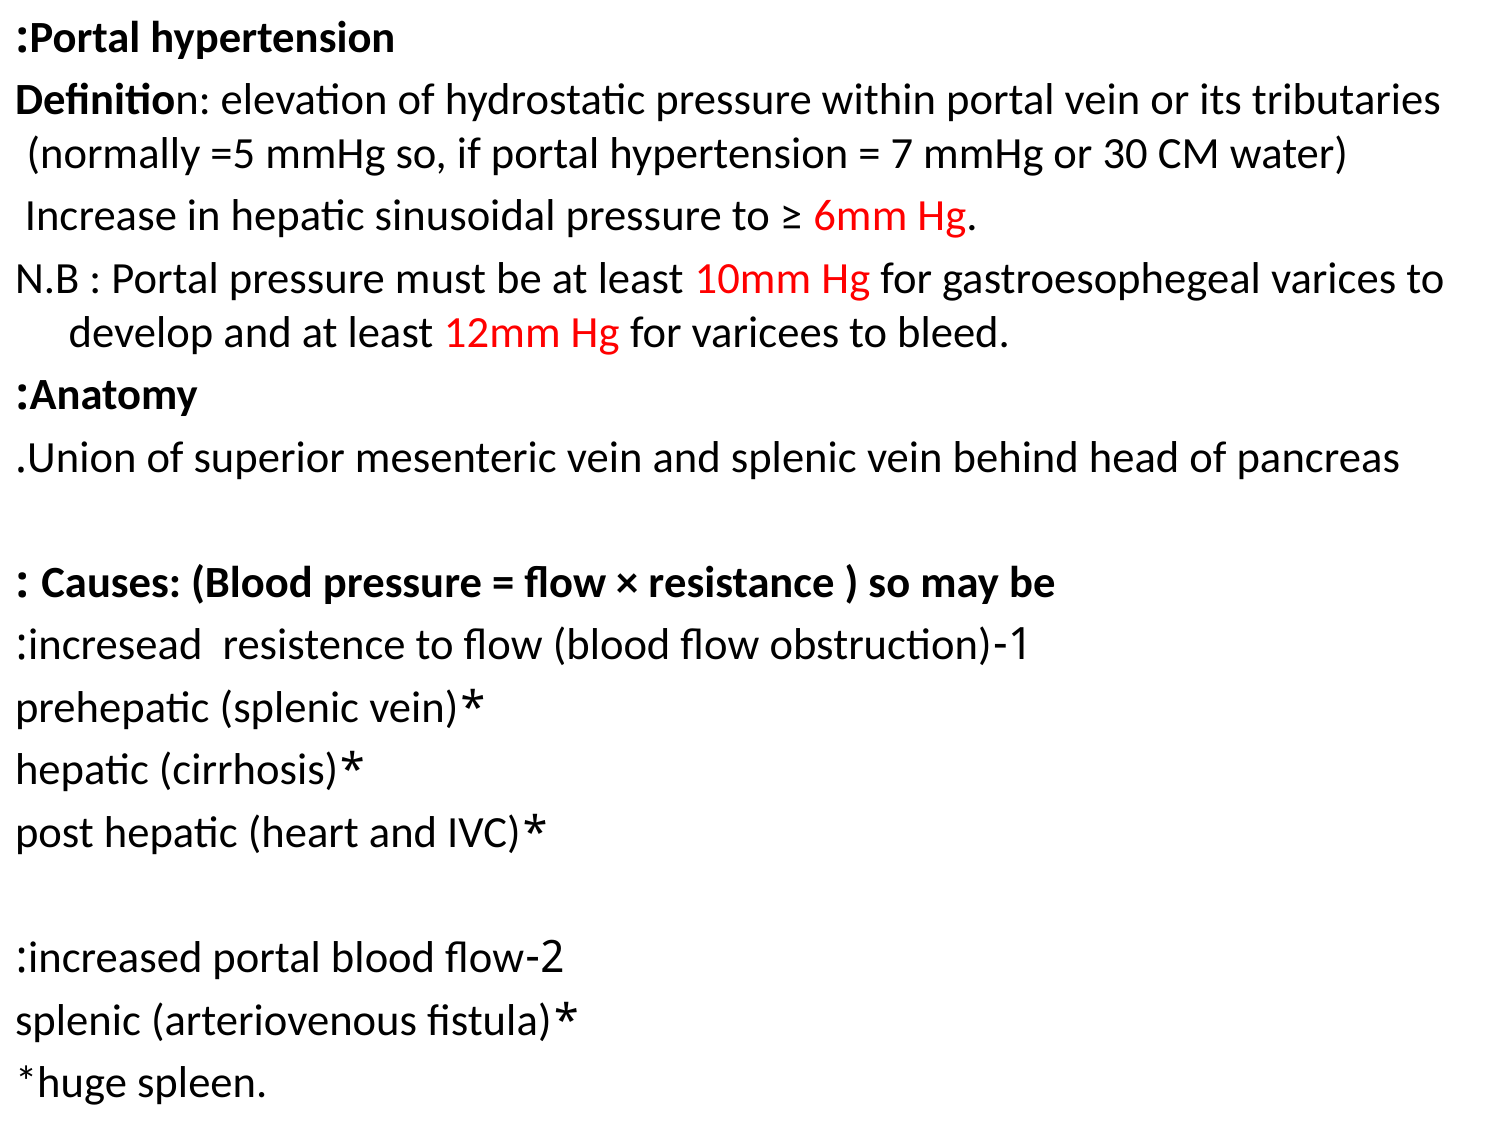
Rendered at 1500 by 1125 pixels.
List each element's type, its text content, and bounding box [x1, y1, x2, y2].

list Portal hypertension: Definition: elevation of hydrostatic pressure within portal vein or its tributaries (normally =5 mmHg so, if portal hypertension = 7 mmHg or 30 CM water) Increase in hepatic sinusoidal pressure to ≥ 6mm Hg. N.B : Portal pressure must be at least 10mm Hg for gastroesophegeal varices to develop and at least 12mm Hg for varicees to bleed. Anatomy: Union of superior mesenteric vein and splenic vein behind head of pancreas. Causes: (Blood pressure = flow × resistance ) so may be : 1-incresead resistence to flow (blood flow obstruction): *prehepatic (splenic vein) *hepatic (cirrhosis) *post hepatic (heart and IVC) 2-increased portal blood flow: *splenic (arteriovenous fistula) *huge spleen. [0, 0, 1500, 1125]
